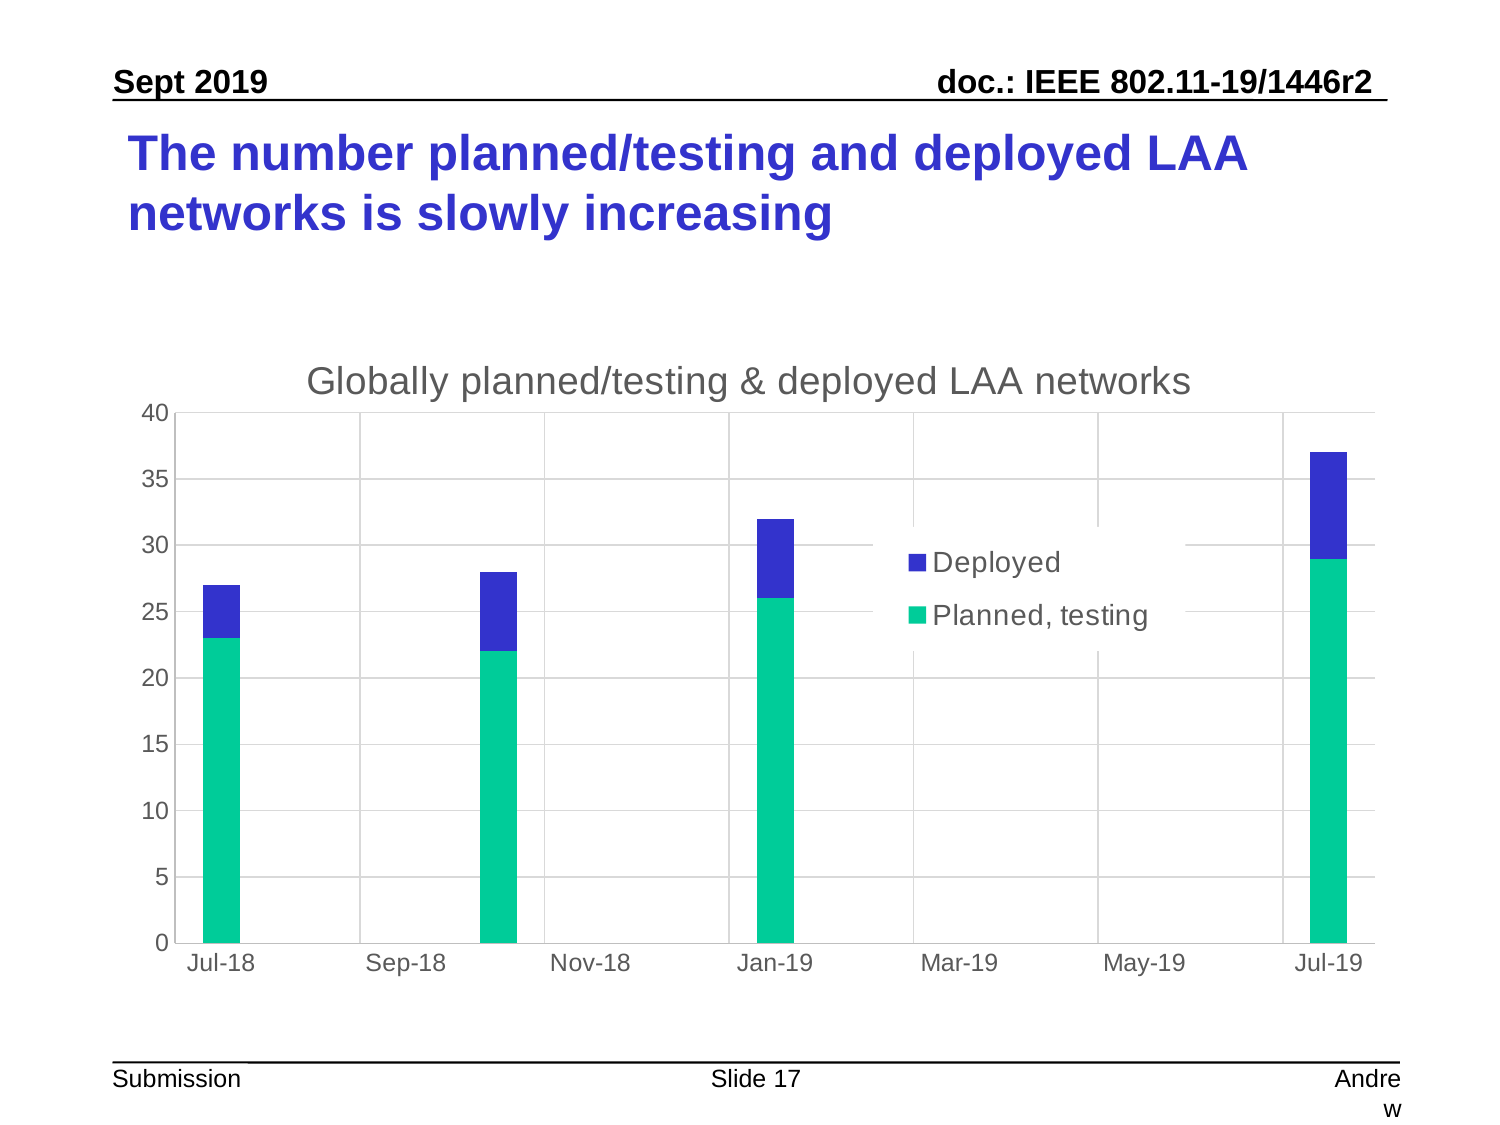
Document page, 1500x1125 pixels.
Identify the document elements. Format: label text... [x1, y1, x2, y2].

slide_number Slide 17 [709, 1061, 803, 1093]
chart [112, 324, 1388, 1001]
title The number planned/testing and deployed LAA networks is slowly increasing [112, 112, 1388, 288]
footer Andrew Myles, Cisco [1320, 1061, 1402, 1093]
